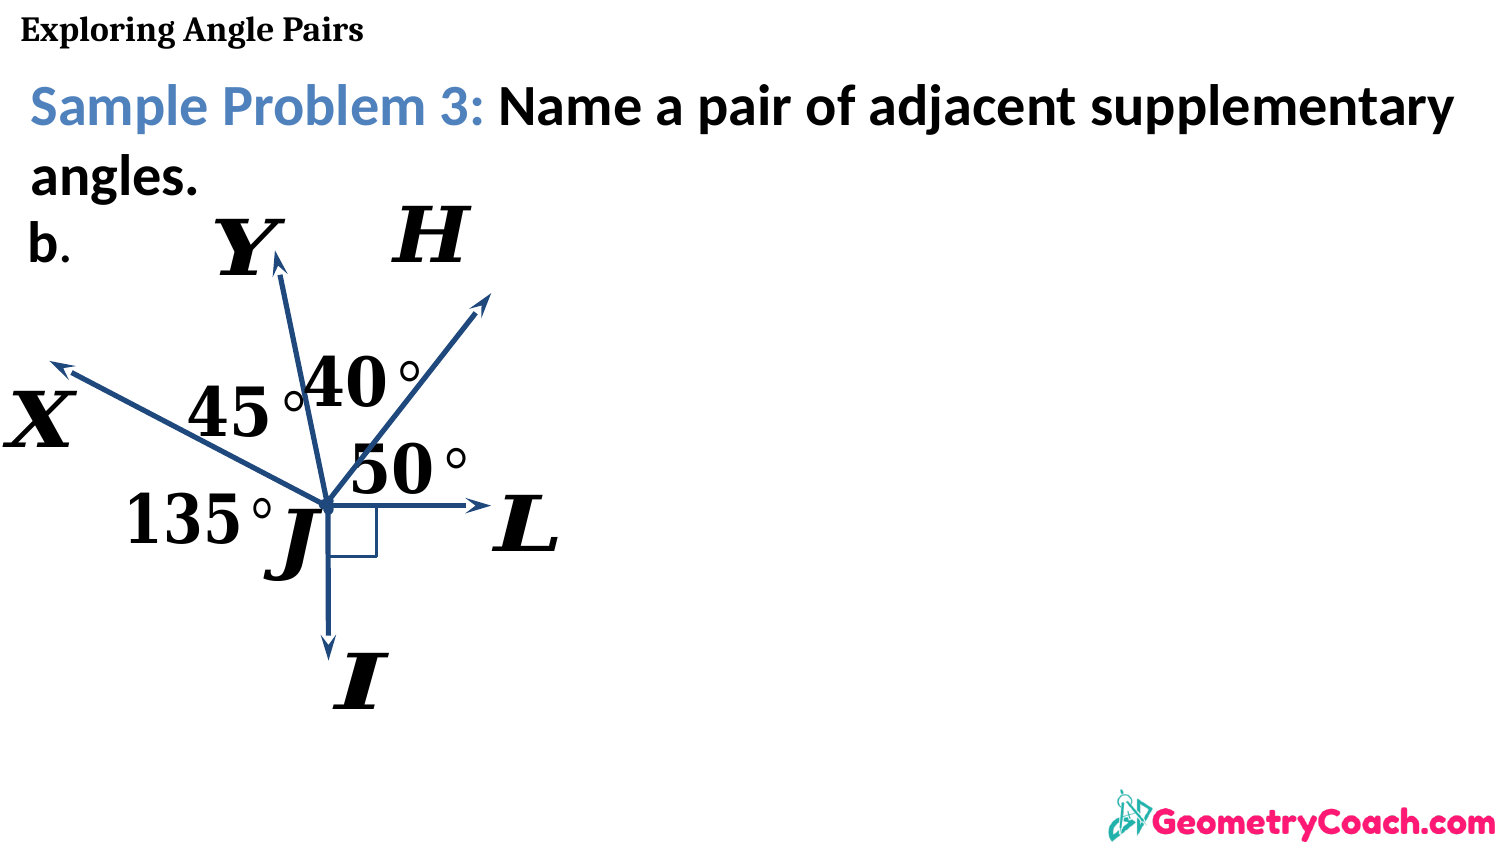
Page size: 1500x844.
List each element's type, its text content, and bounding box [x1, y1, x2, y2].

text_box [333, 513, 379, 559]
list Sample Problem 3: Name a pair of adjacent supplementary angles. [15, 59, 1500, 160]
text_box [328, 292, 492, 501]
picture [1103, 784, 1500, 844]
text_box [274, 250, 329, 510]
text_box b. [13, 196, 89, 282]
title Exploring Angle Pairs [5, 0, 1356, 57]
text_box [49, 360, 269, 505]
